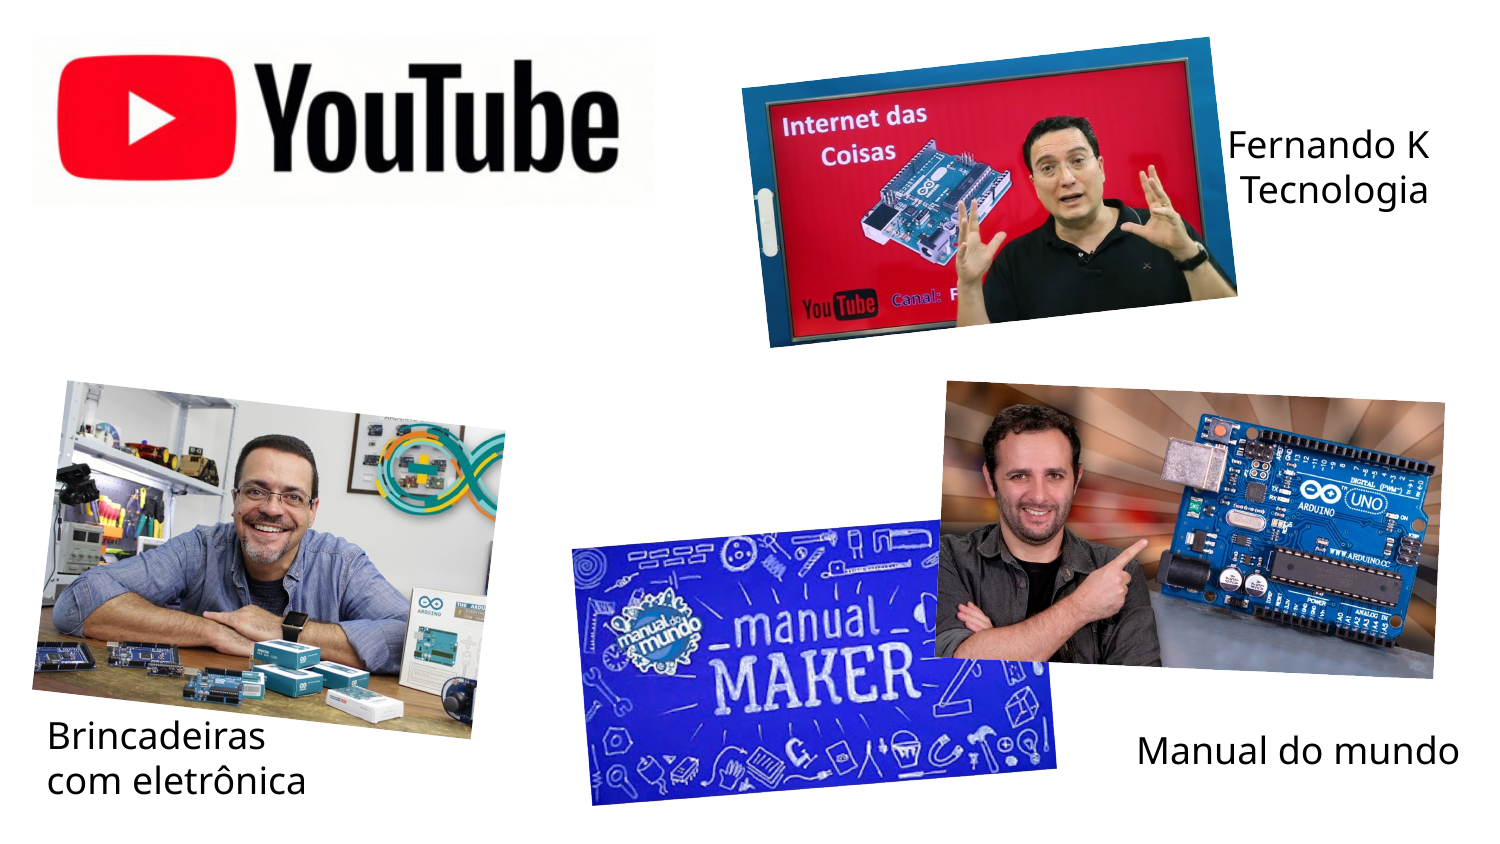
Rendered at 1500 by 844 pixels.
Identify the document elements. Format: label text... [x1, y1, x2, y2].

picture [572, 381, 1445, 805]
picture [32, 380, 506, 740]
text_box Brincadeiras com eletrônica [31, 696, 338, 821]
picture [742, 37, 1237, 347]
text_box Manual do mundo [1121, 711, 1476, 806]
text_box Fernando K Tecnologia [1229, 106, 1445, 217]
picture [31, 35, 655, 206]
